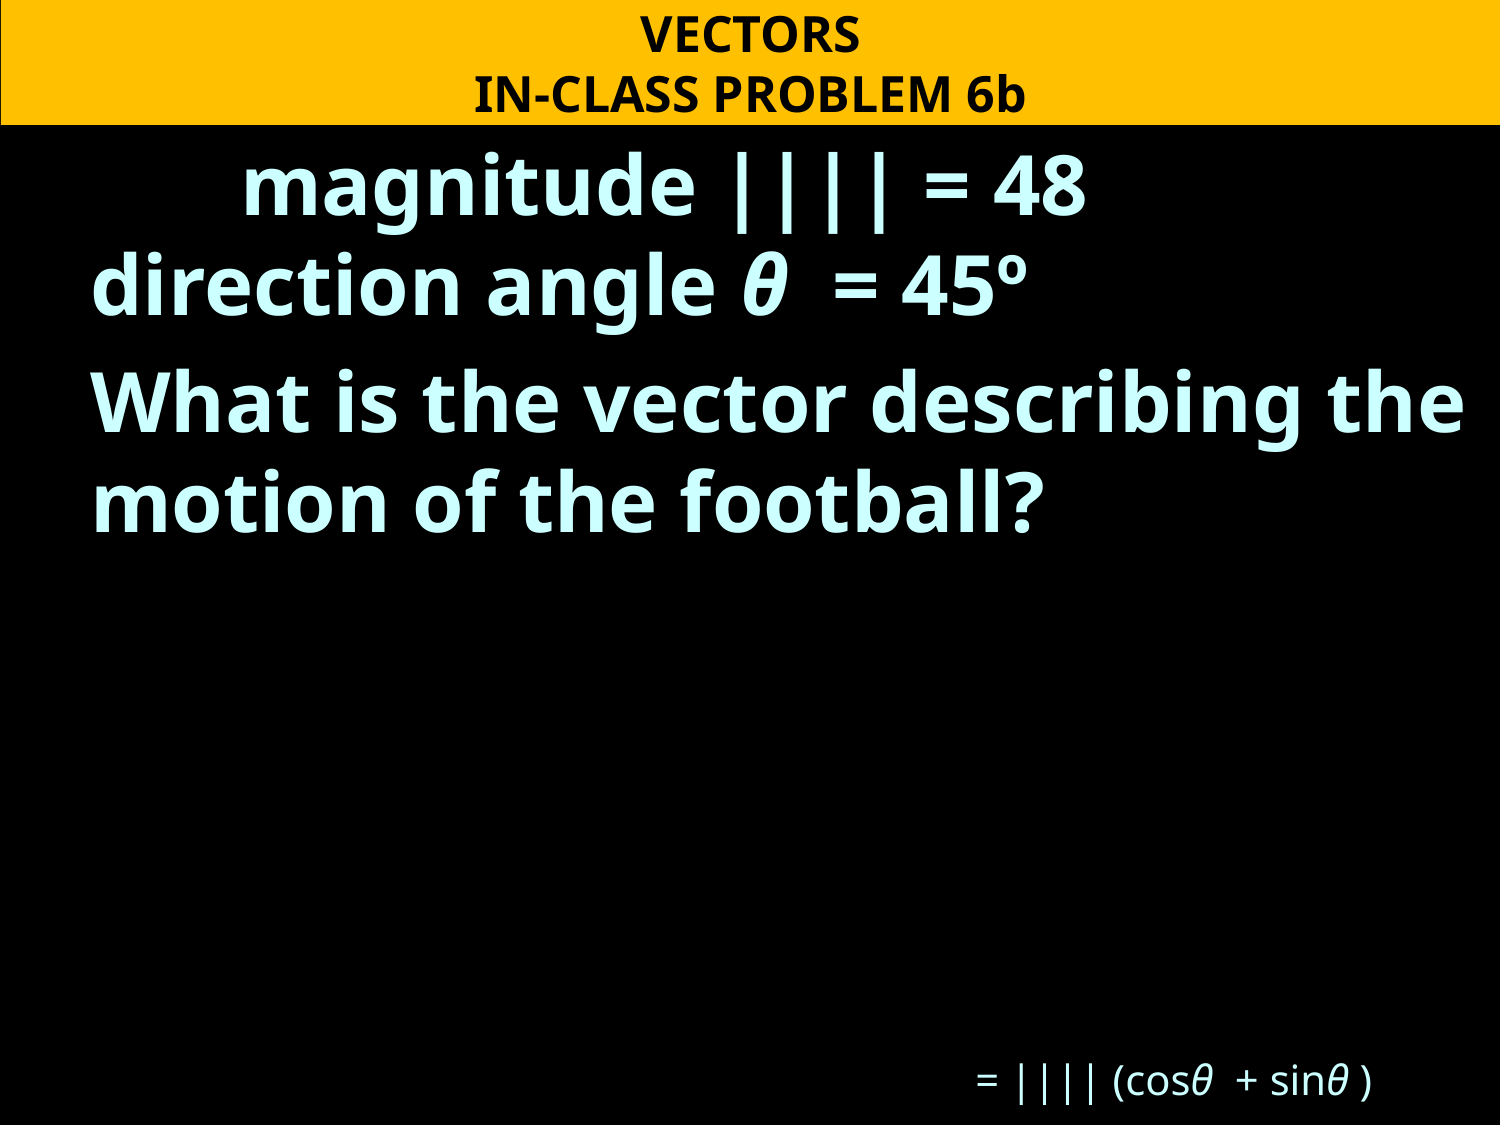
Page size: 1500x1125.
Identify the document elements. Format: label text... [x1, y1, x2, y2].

text_box VECTORS IN-CLASS PROBLEM 6b [0, 0, 1500, 125]
